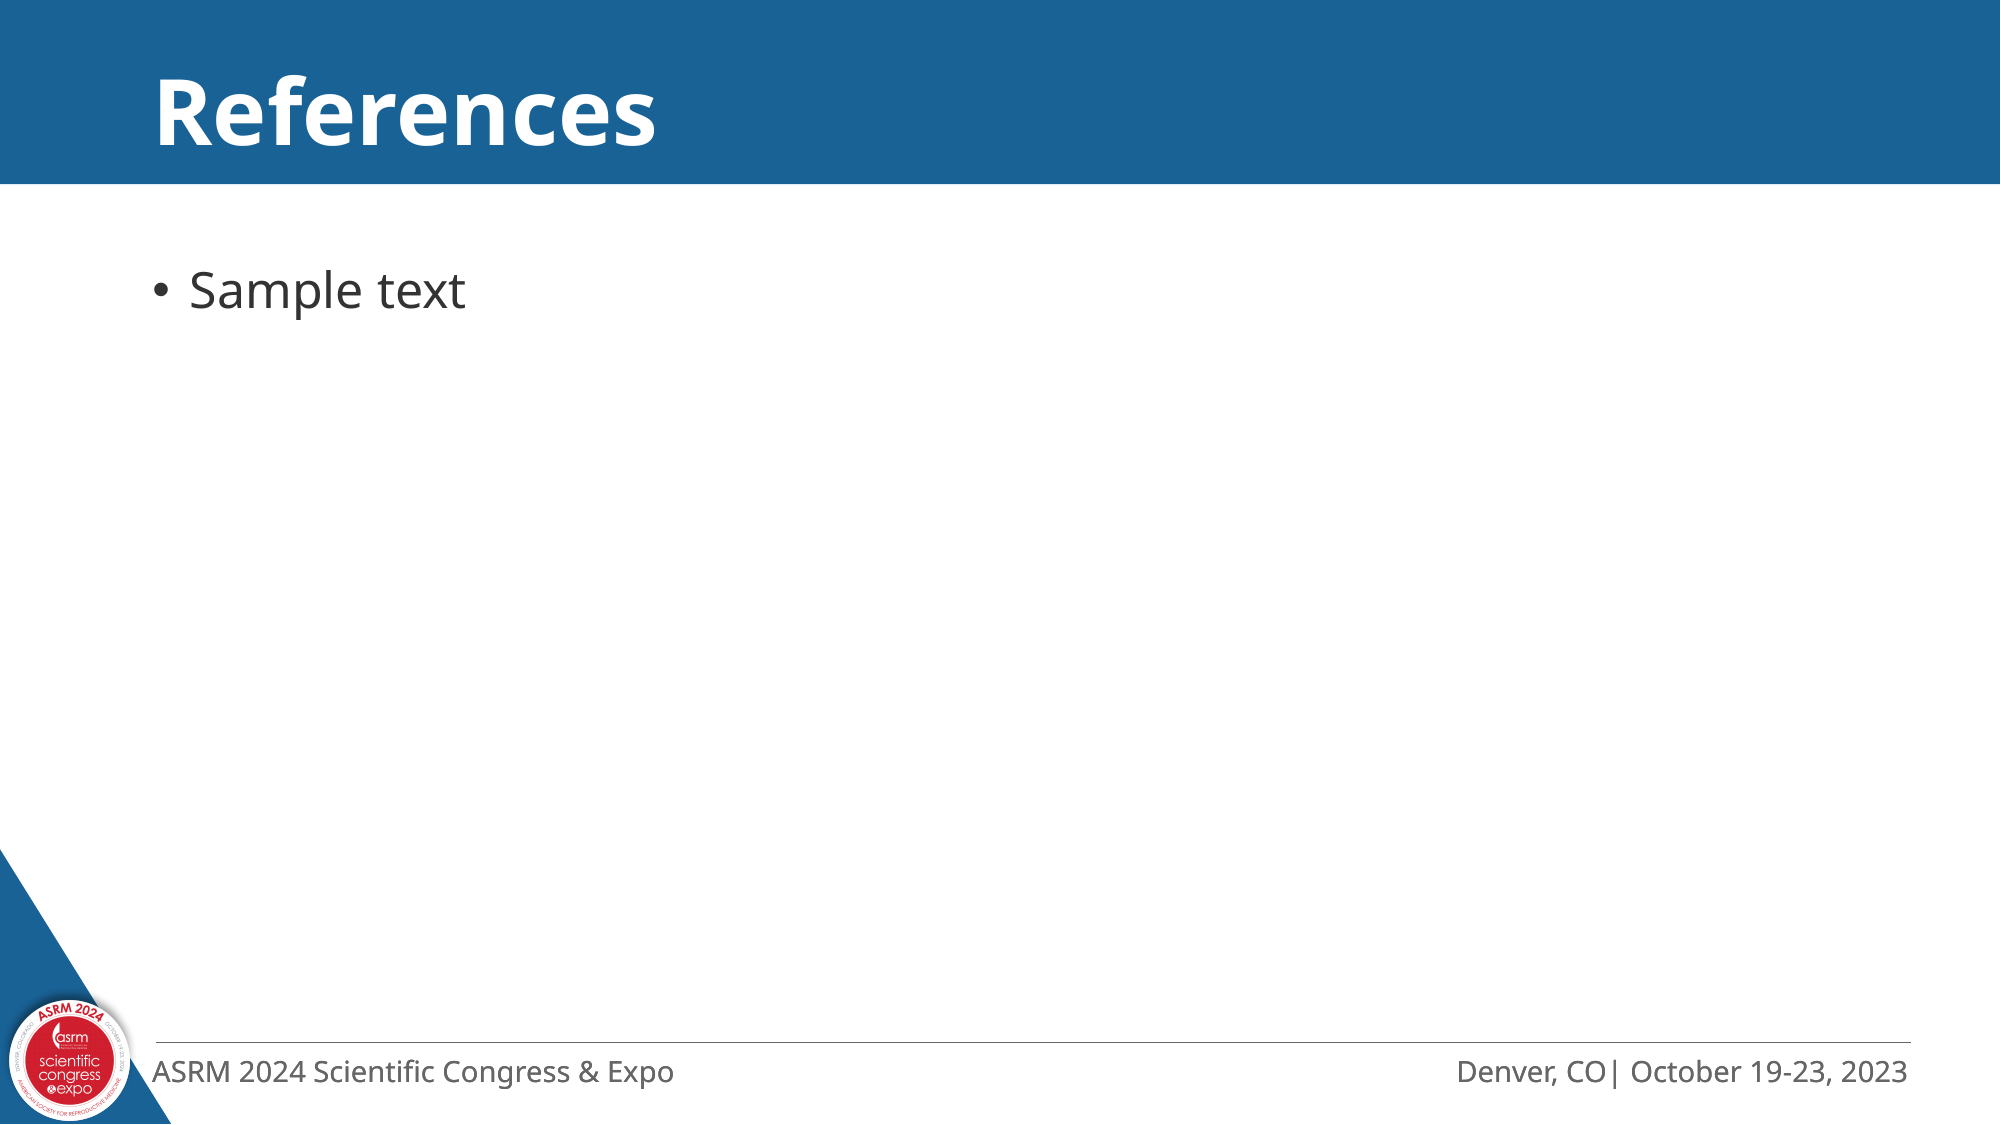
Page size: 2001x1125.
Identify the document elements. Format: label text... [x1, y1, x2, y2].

title References [137, 7, 1863, 225]
picture [6, 992, 138, 1124]
list Sample text [137, 257, 1863, 972]
